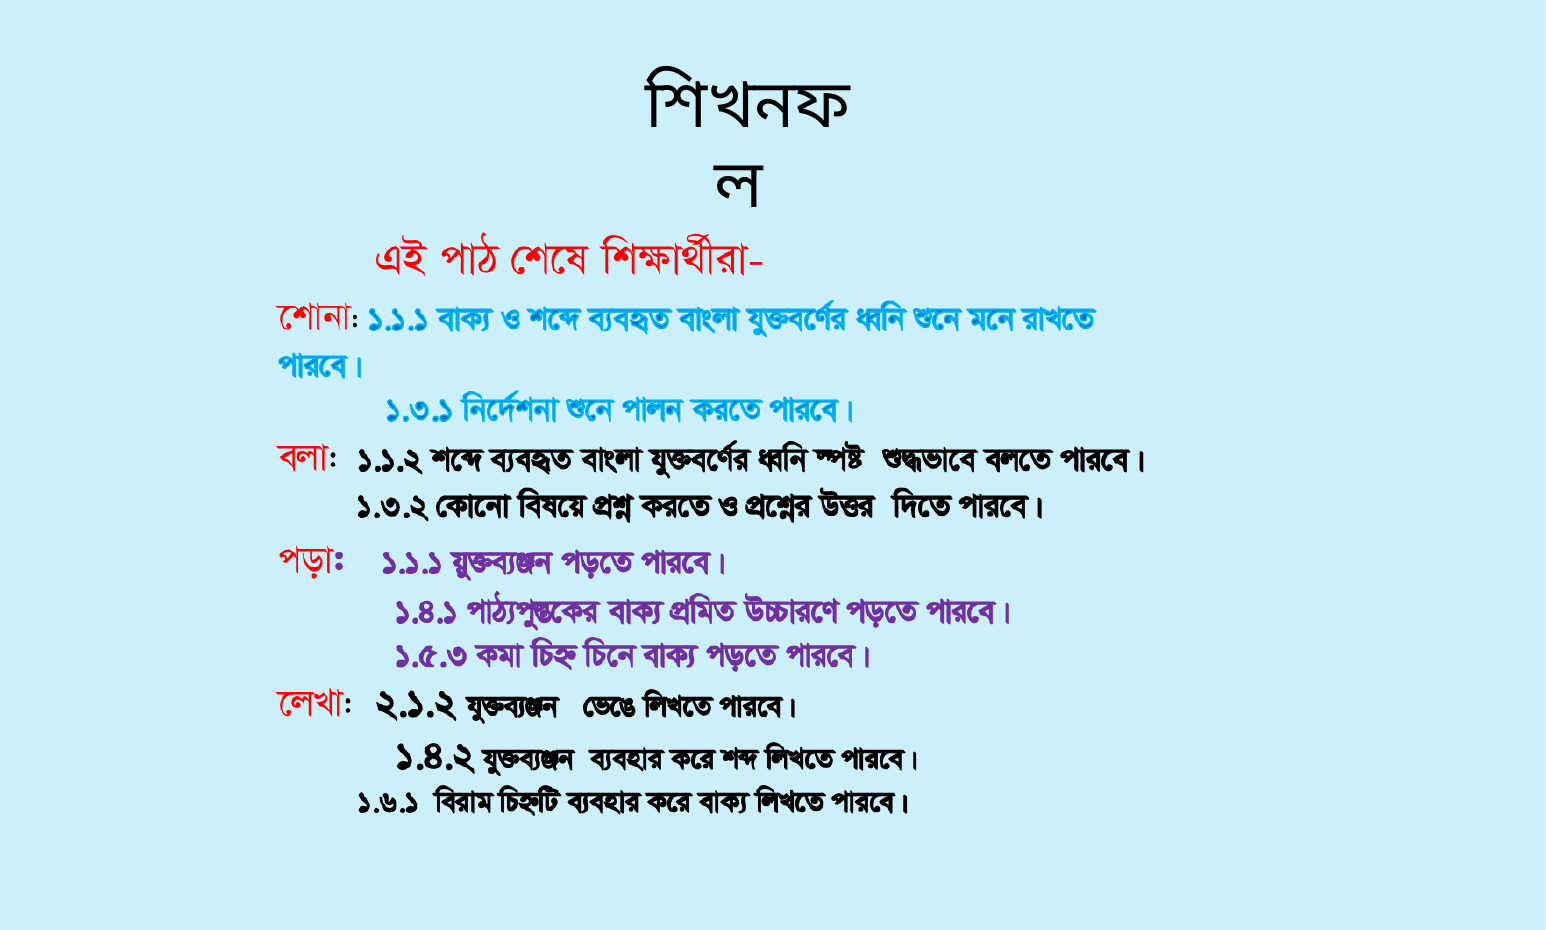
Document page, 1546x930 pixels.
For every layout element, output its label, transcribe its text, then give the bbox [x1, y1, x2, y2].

picture [247, 214, 1180, 883]
text_box শিখনফল [615, 53, 881, 213]
